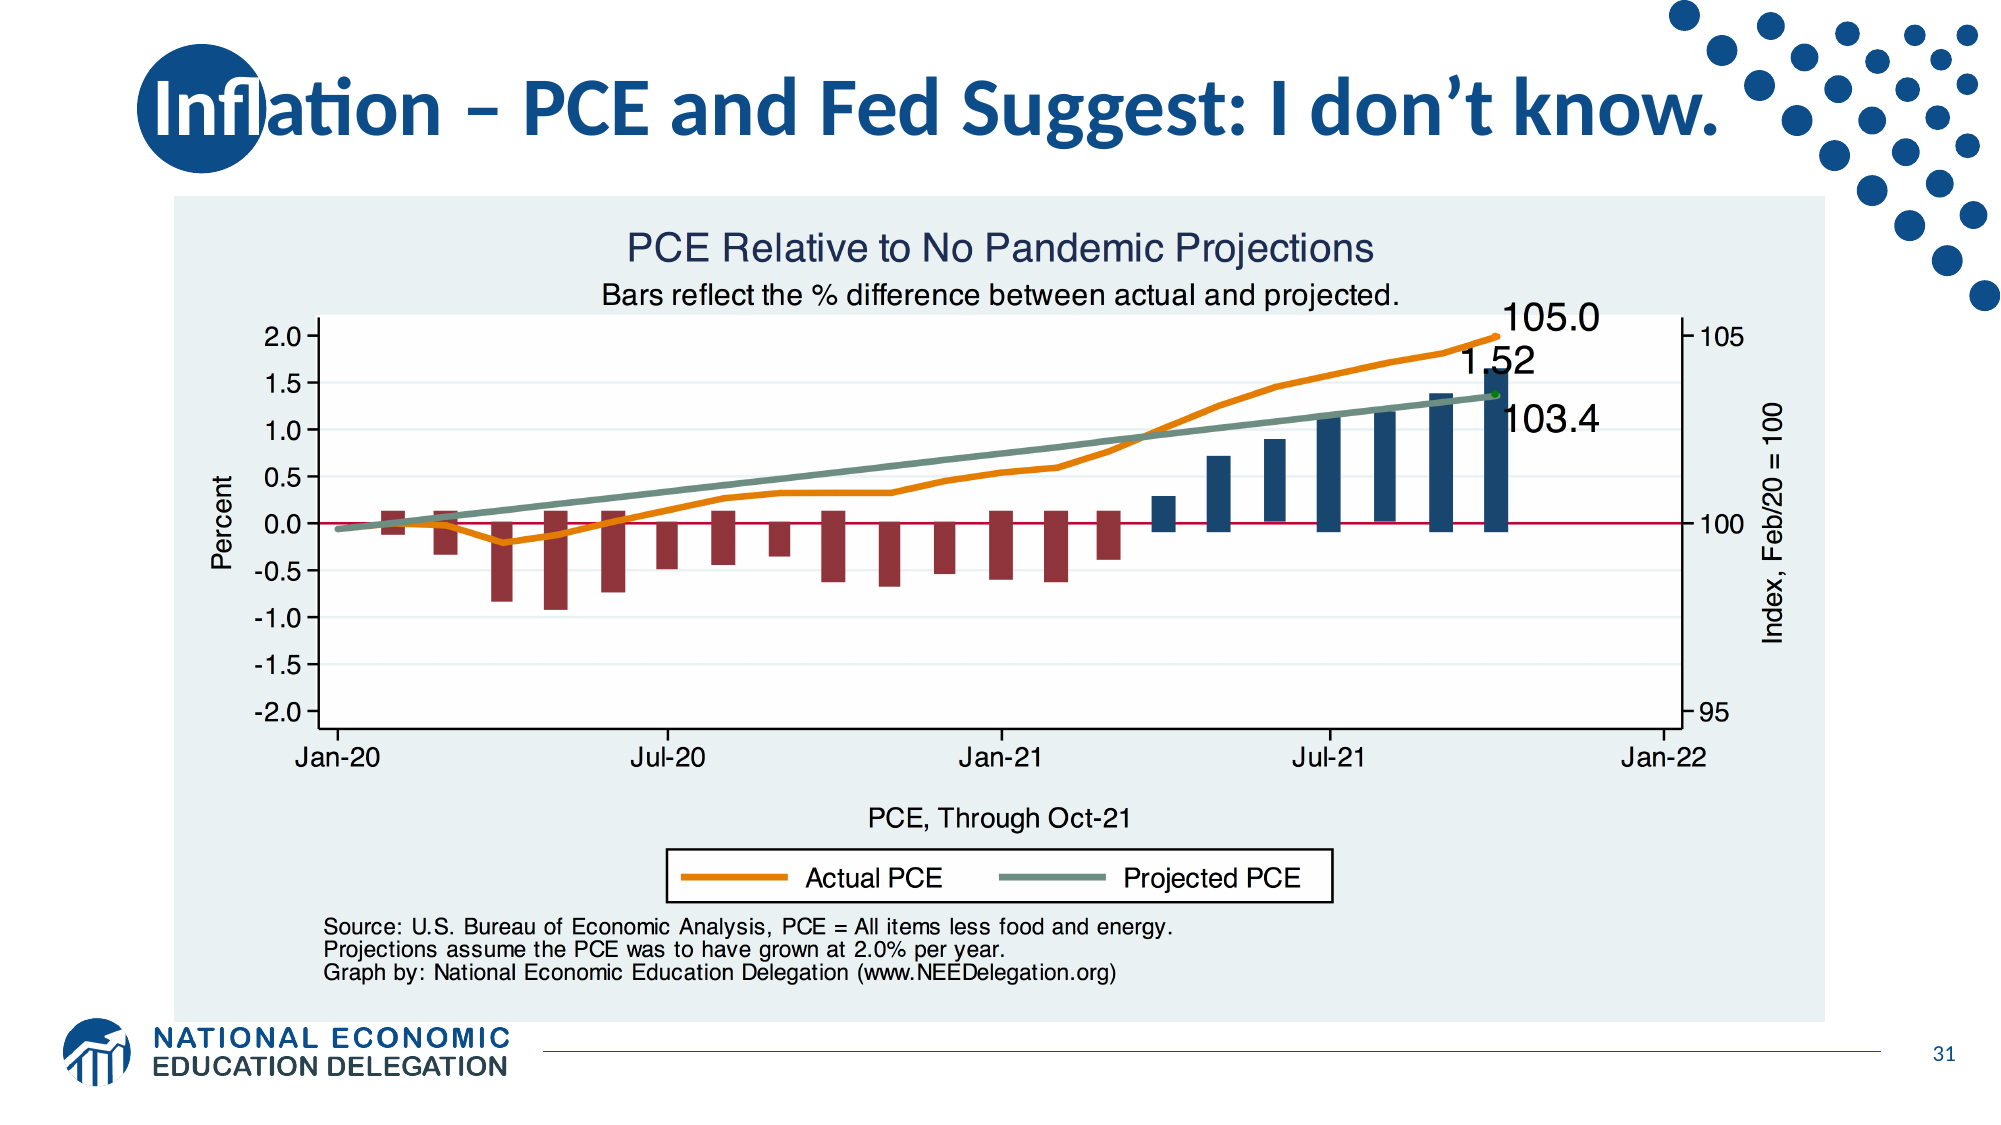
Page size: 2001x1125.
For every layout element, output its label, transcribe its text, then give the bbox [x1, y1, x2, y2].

picture [55, 196, 1825, 1091]
slide_number 31 [1521, 1022, 1972, 1082]
title Inflation – PCE and Fed Suggest: I don’t know. [137, 0, 1863, 218]
